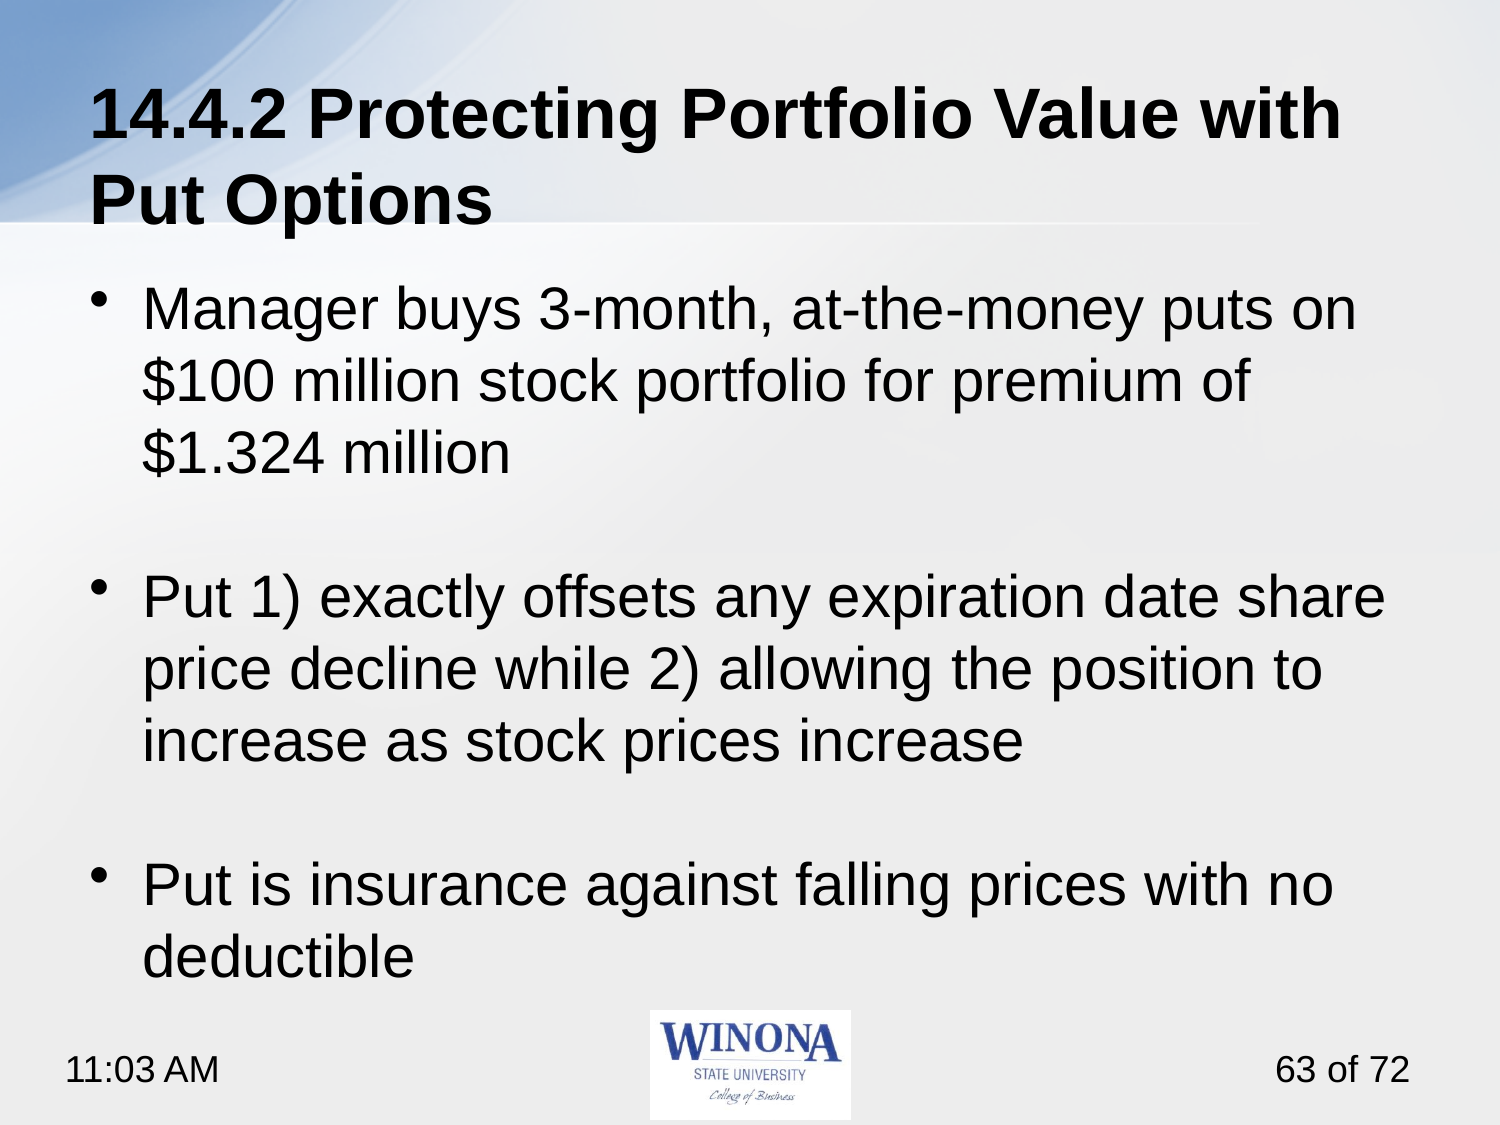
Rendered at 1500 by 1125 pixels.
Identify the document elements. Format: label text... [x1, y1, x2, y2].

picture [0, 0, 1500, 1125]
list Manager buys 3-month, at-the-money puts on $100 million stock portfolio for premium of $1.324 million Put 1) exactly offsets any expiration date share price decline while 2) allowing the position to increase as stock prices increase Put is insurance against falling prices with no deductible [75, 262, 1426, 1005]
title 14.4.2 Protecting Portfolio Value with Put Options [75, 58, 1425, 247]
